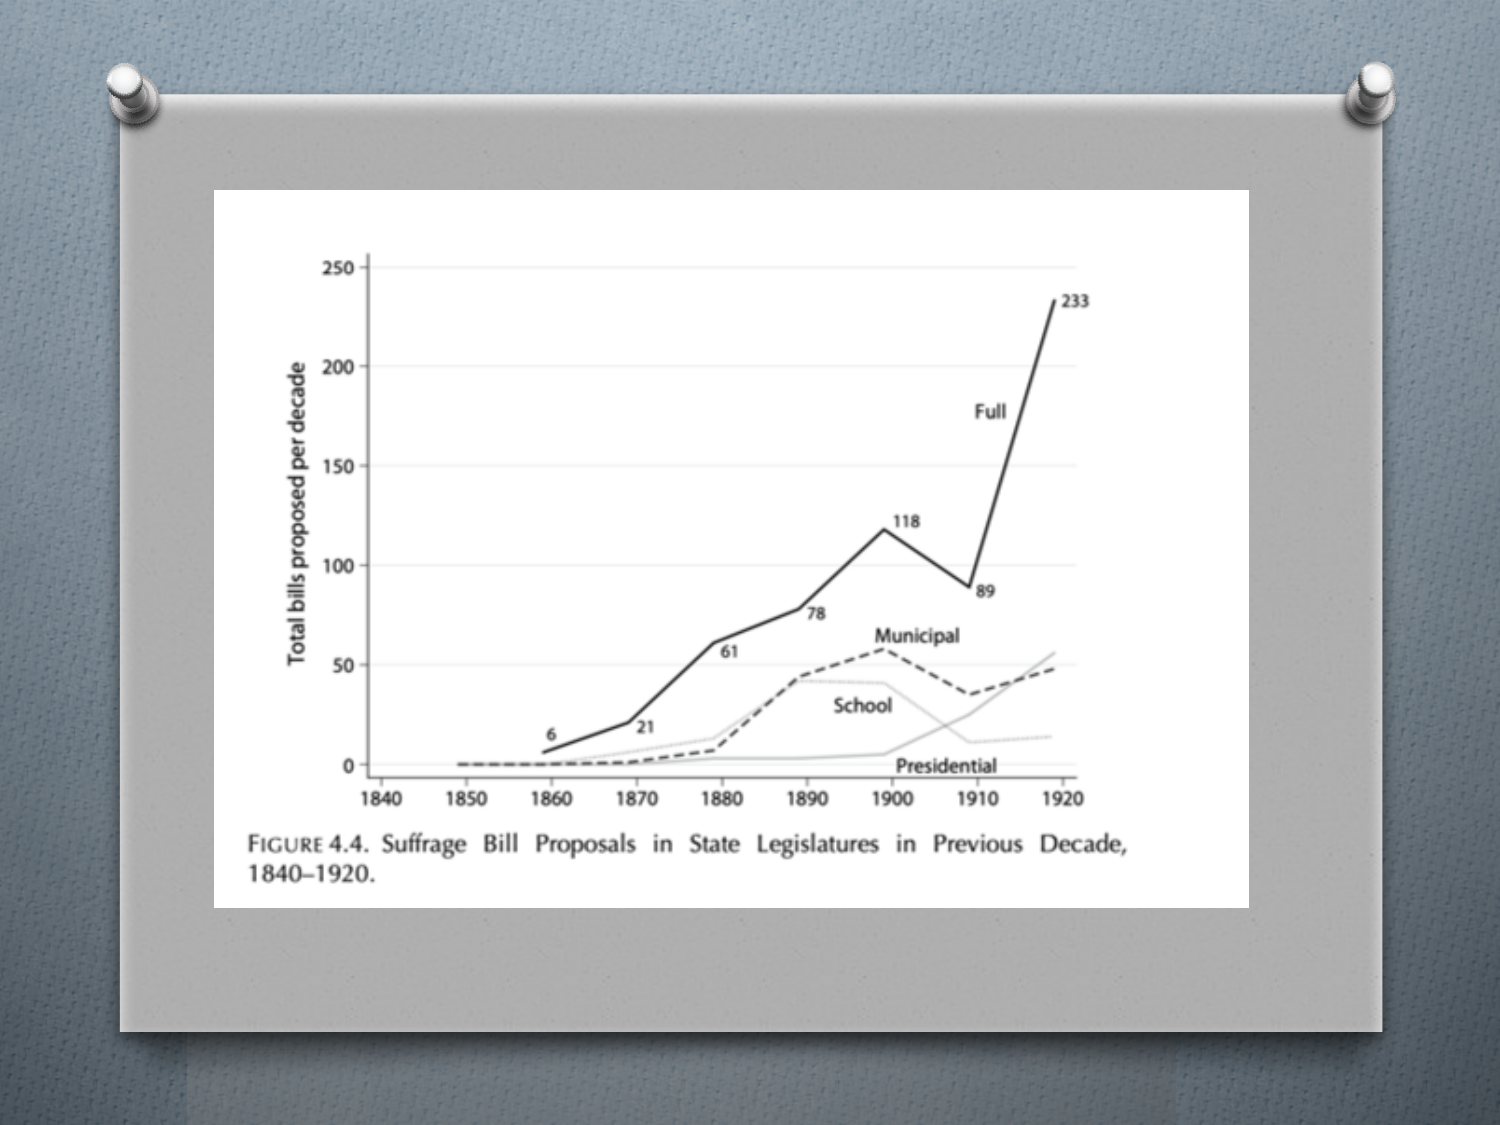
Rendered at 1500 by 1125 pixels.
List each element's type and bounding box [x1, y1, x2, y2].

picture [213, 190, 1249, 909]
picture [1317, 35, 1439, 156]
picture [75, 29, 198, 153]
